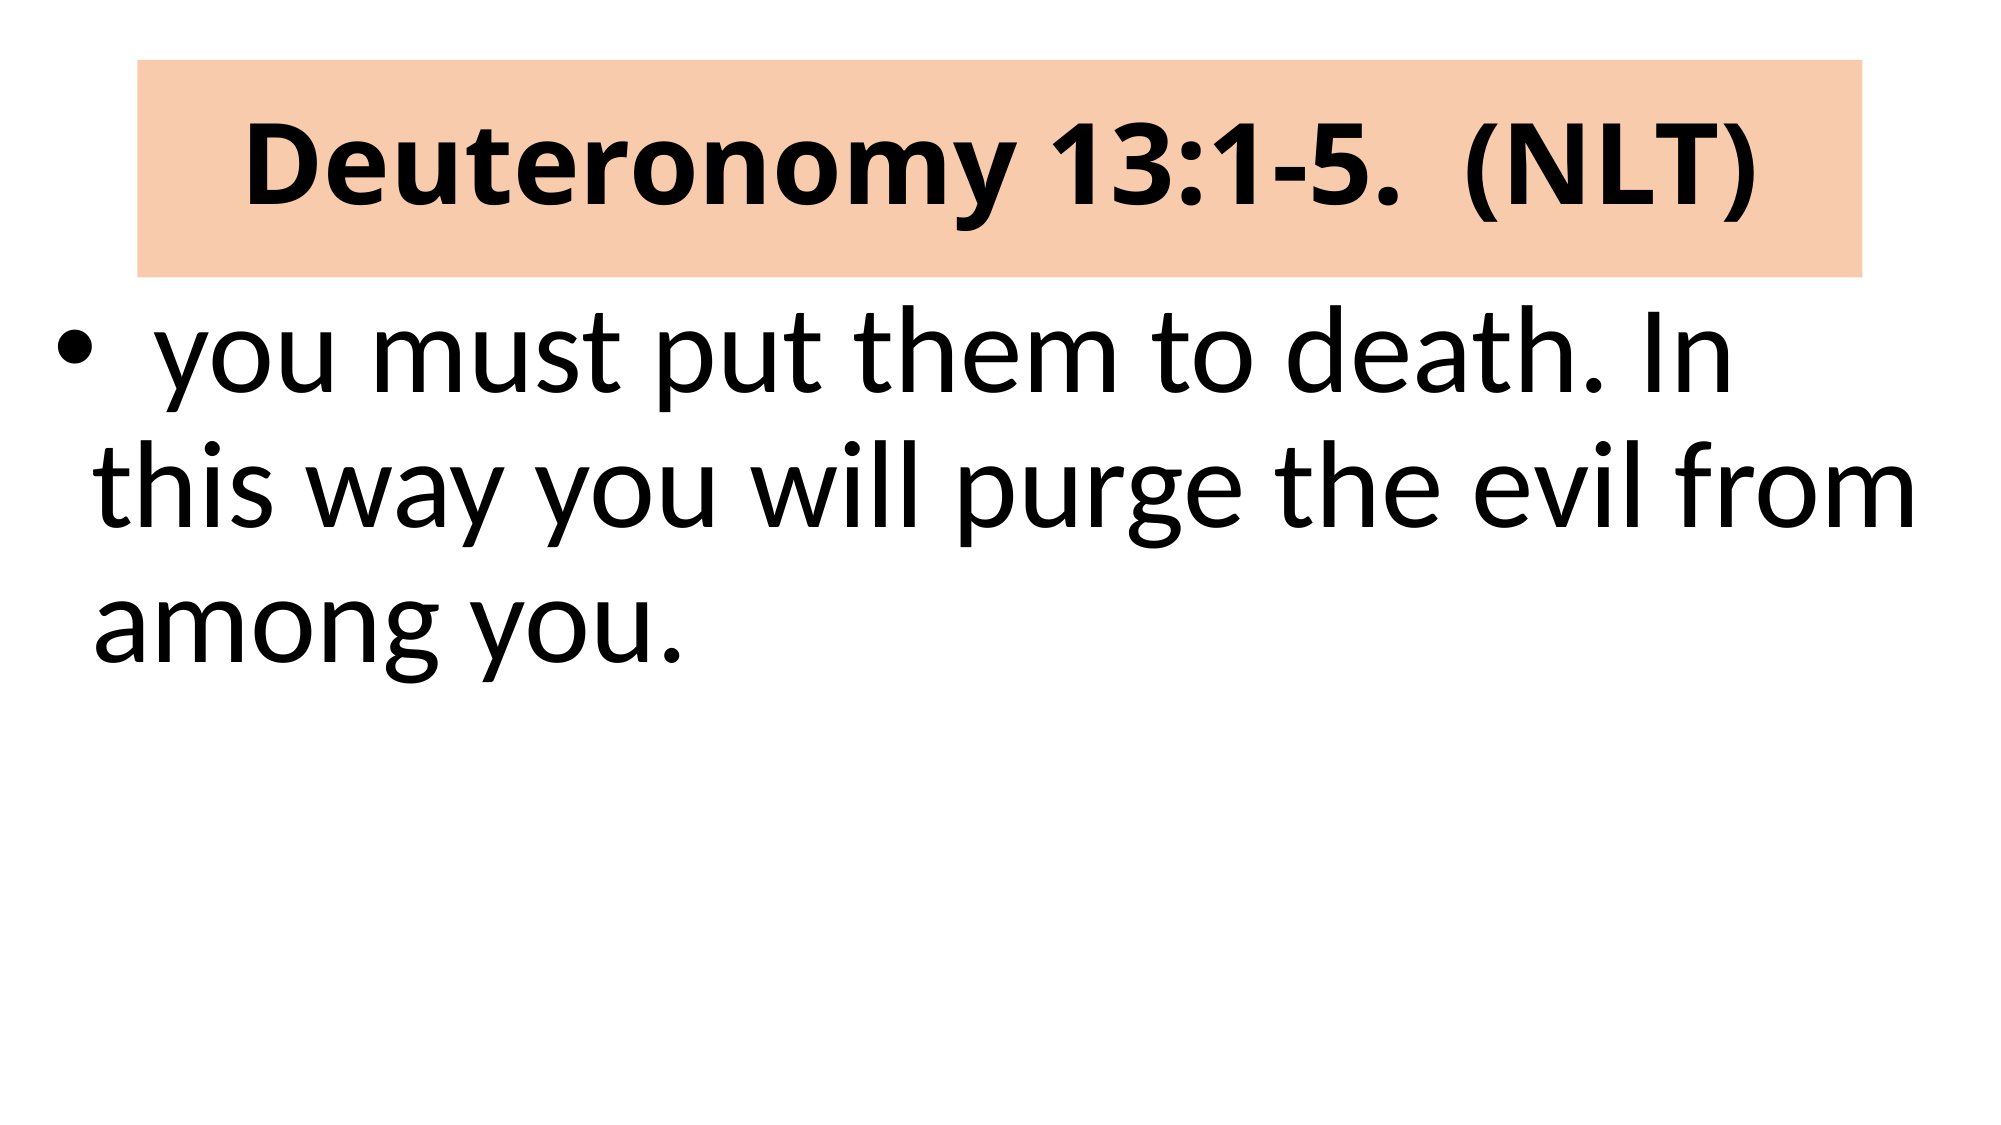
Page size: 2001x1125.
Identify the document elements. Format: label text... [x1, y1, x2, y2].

list you must put them to death. In this way you will purge the evil from among you. [38, 277, 1962, 1072]
title Deuteronomy 13:1-5. (NLT) [137, 59, 1863, 277]
